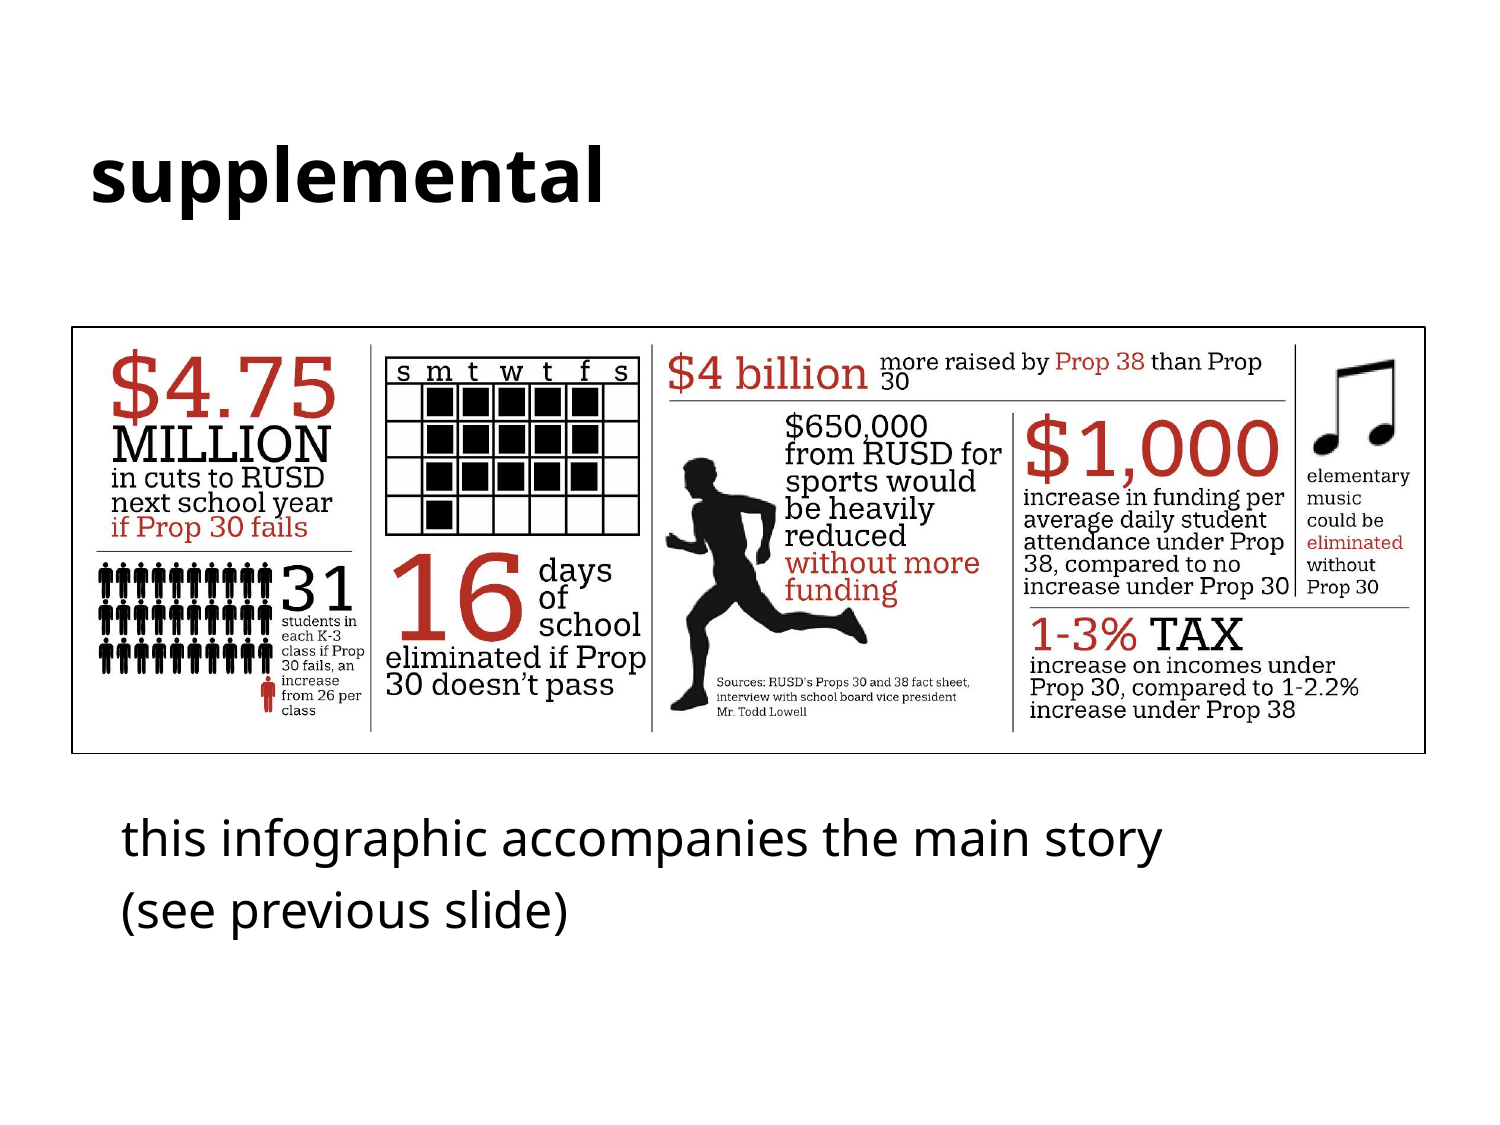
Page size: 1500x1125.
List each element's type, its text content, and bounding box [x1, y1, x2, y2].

list this infographic accompanies the main story (see previous slide) [75, 791, 1425, 1078]
picture [74, 328, 1426, 750]
title supplemental [75, 45, 1425, 233]
